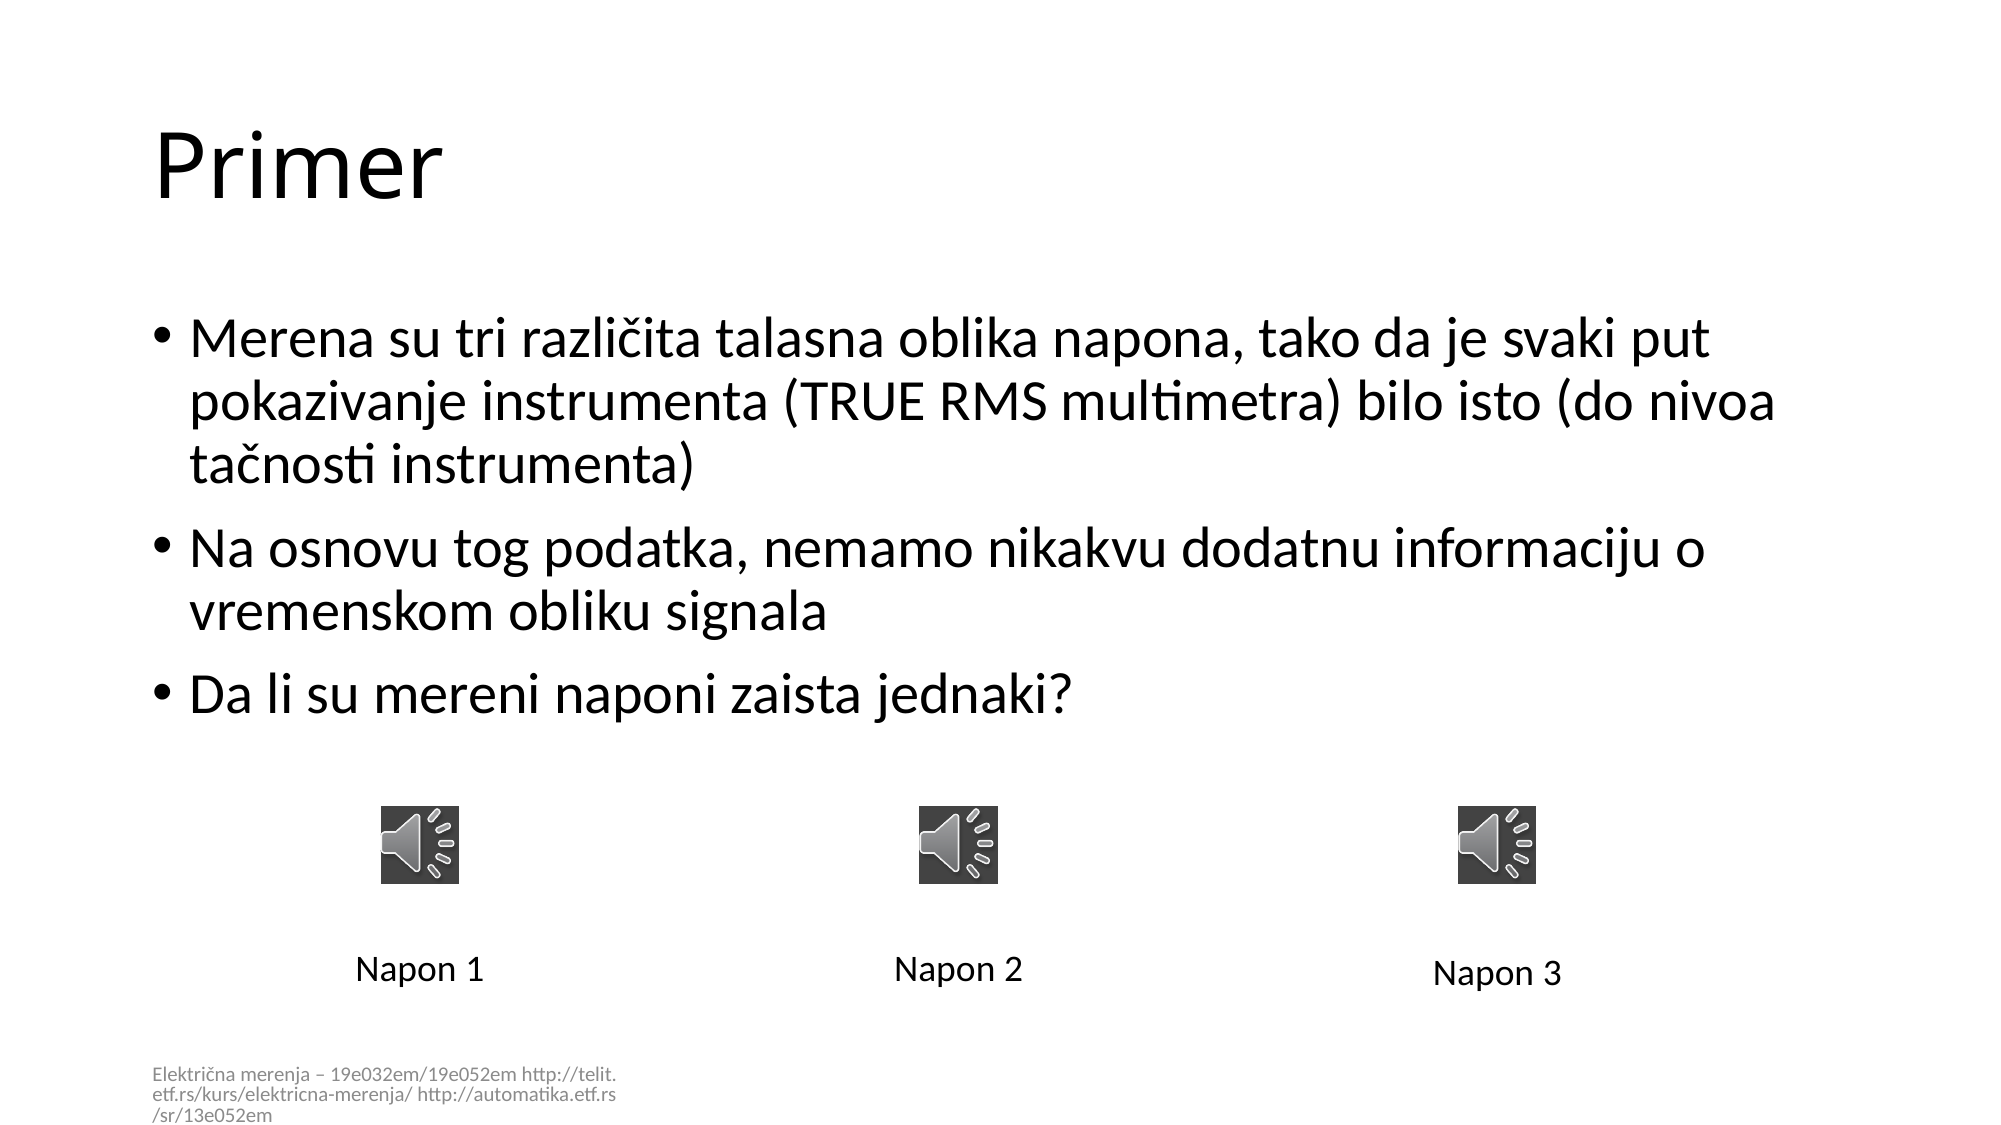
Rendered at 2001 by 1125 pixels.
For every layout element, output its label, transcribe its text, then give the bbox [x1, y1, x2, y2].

text_box Napon 3 [1389, 940, 1606, 1001]
list Merena su tri različita talasna oblika napona, tako da je svaki put pokazivanje instrumenta (TRUE RMS multimetra) bilo isto (do nivoa tačnosti instrumenta) Na osnovu tog podatka, nemamo nikakvu dodatnu informaciju o vremenskom obliku signala Da li su mereni naponi zaista jednaki? [137, 299, 1863, 754]
title Primer [137, 59, 1863, 278]
picture [379, 805, 460, 886]
footer Električna merenja – 19e032em/19e052em http://telit.etf.rs/kurs/elektricna-merenja/ http://automatika.etf.rs/sr/13e052em [137, 1042, 637, 1103]
picture [918, 805, 999, 886]
text_box Napon 1 [311, 937, 528, 997]
text_box Napon 2 [850, 937, 1067, 997]
picture [1457, 805, 1538, 886]
